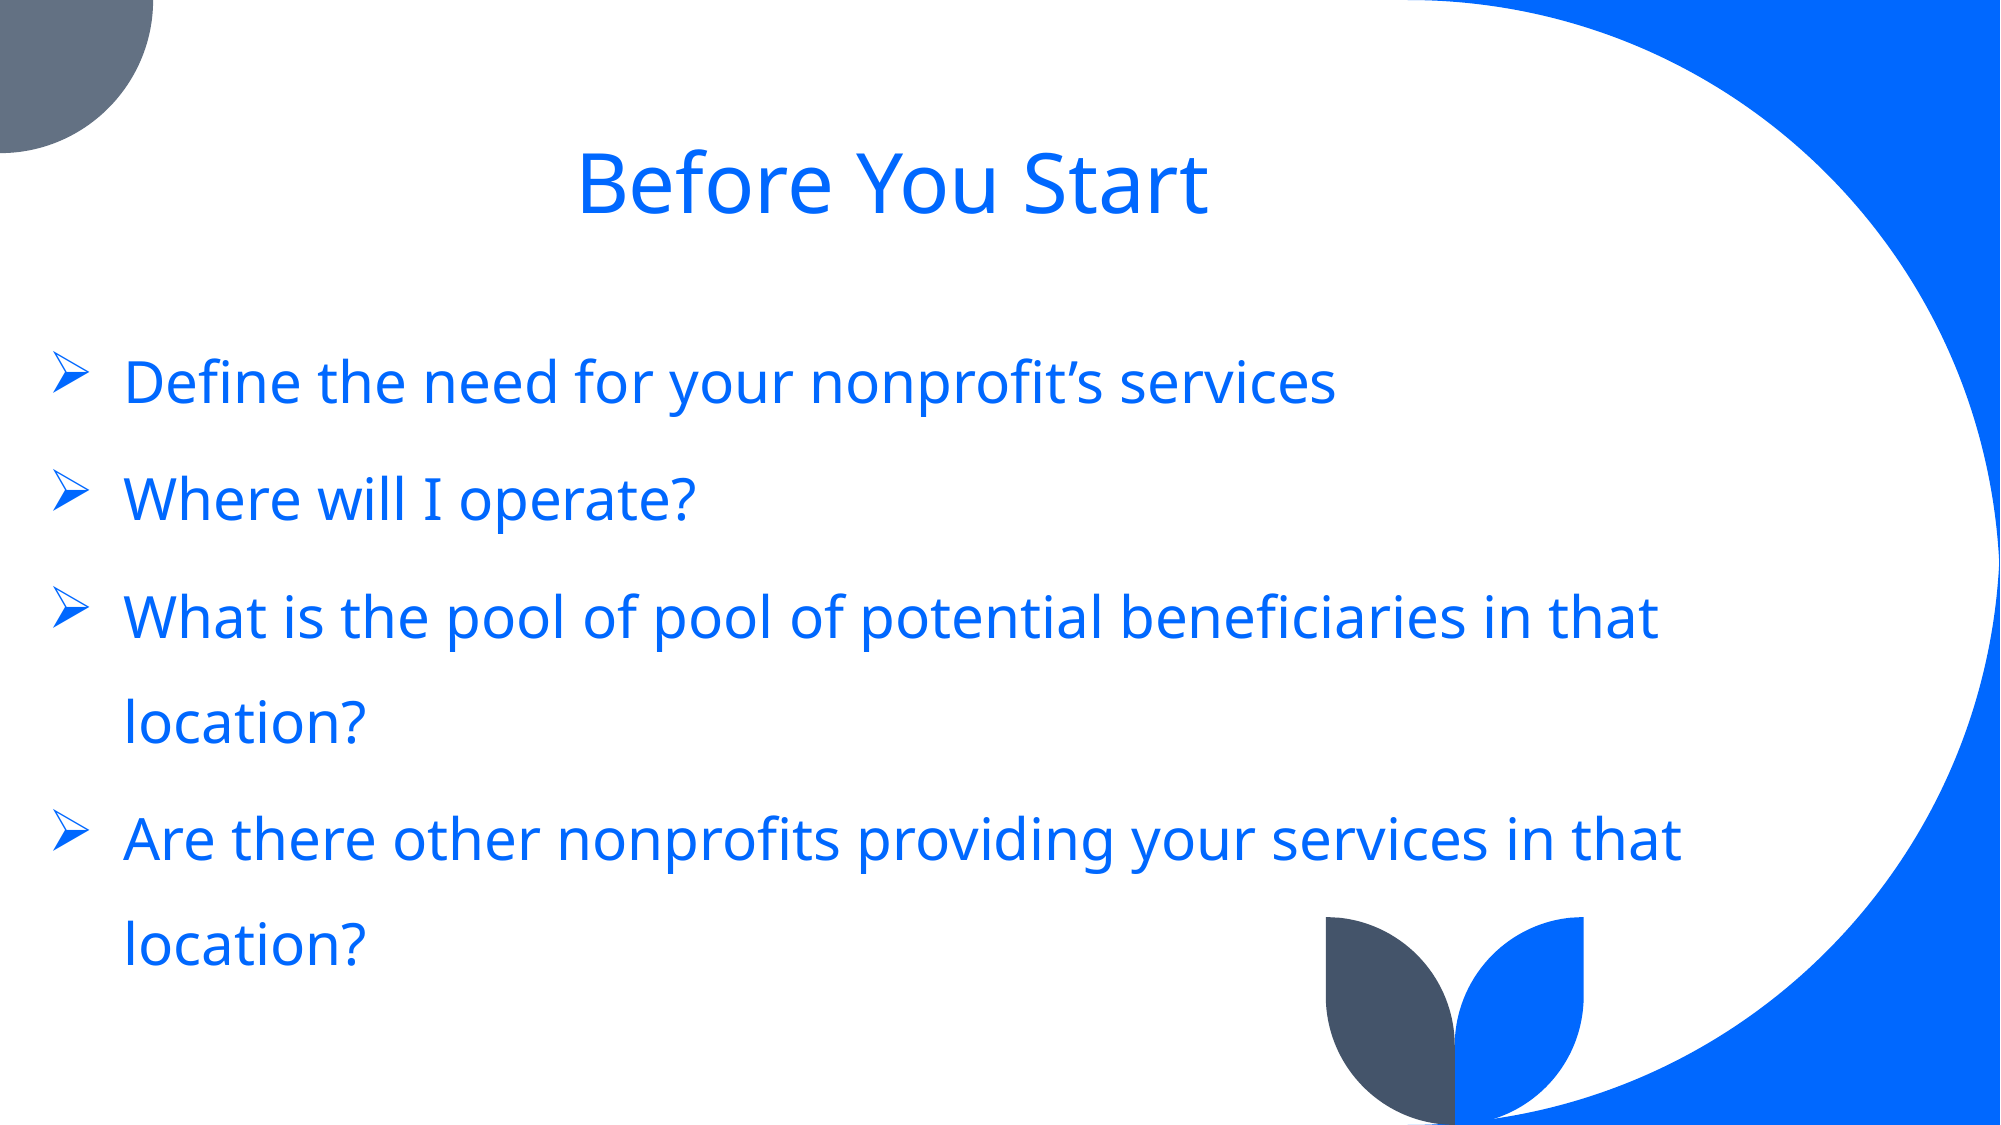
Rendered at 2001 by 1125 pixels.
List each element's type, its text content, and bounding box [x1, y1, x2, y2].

text_box Before You Start Define the need for your nonprofit’s services Where will I operate? What is the pool of pool of potential beneficiaries in that location? Are there other nonprofits providing your services in that location? [33, 122, 1752, 1078]
